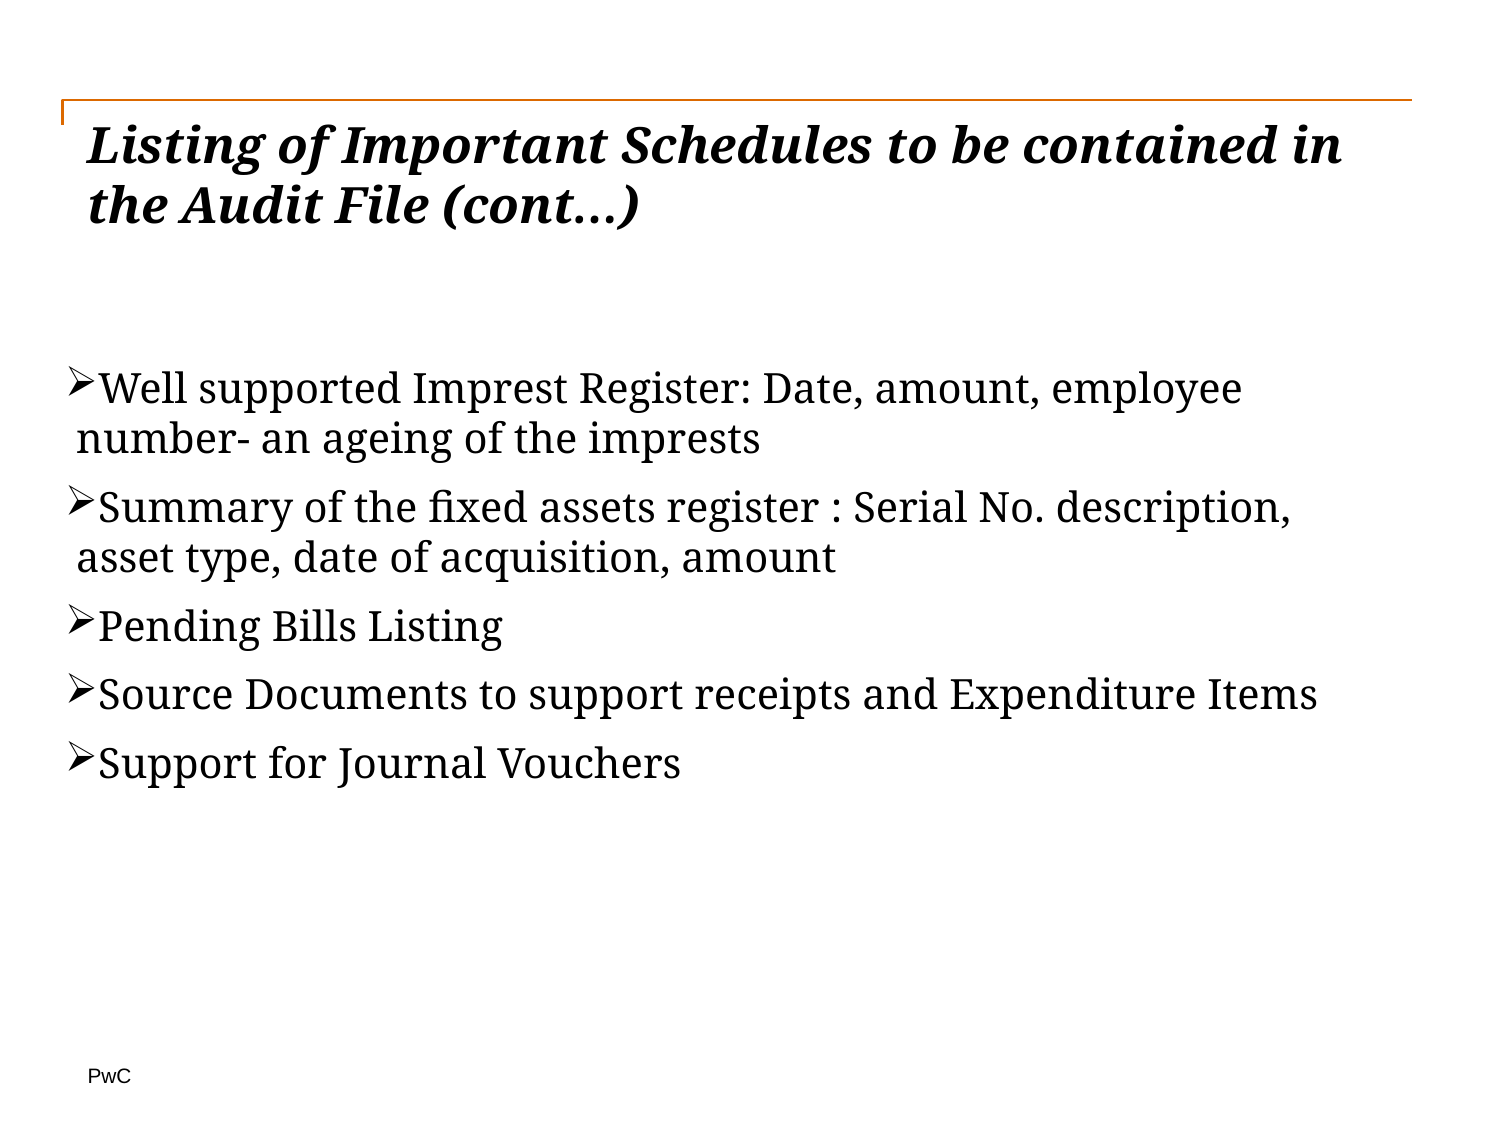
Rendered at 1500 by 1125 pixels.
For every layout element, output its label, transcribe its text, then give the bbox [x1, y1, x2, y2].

list Well supported Imprest Register: Date, amount, employee number- an ageing of the imprests Summary of the fixed assets register : Serial No. description, asset type, date of acquisition, amount Pending Bills Listing Source Documents to support receipts and Expenditure Items Support for Journal Vouchers [64, 361, 1390, 906]
title Listing of Important Schedules to be contained in the Audit File (cont…) [87, 113, 1413, 171]
